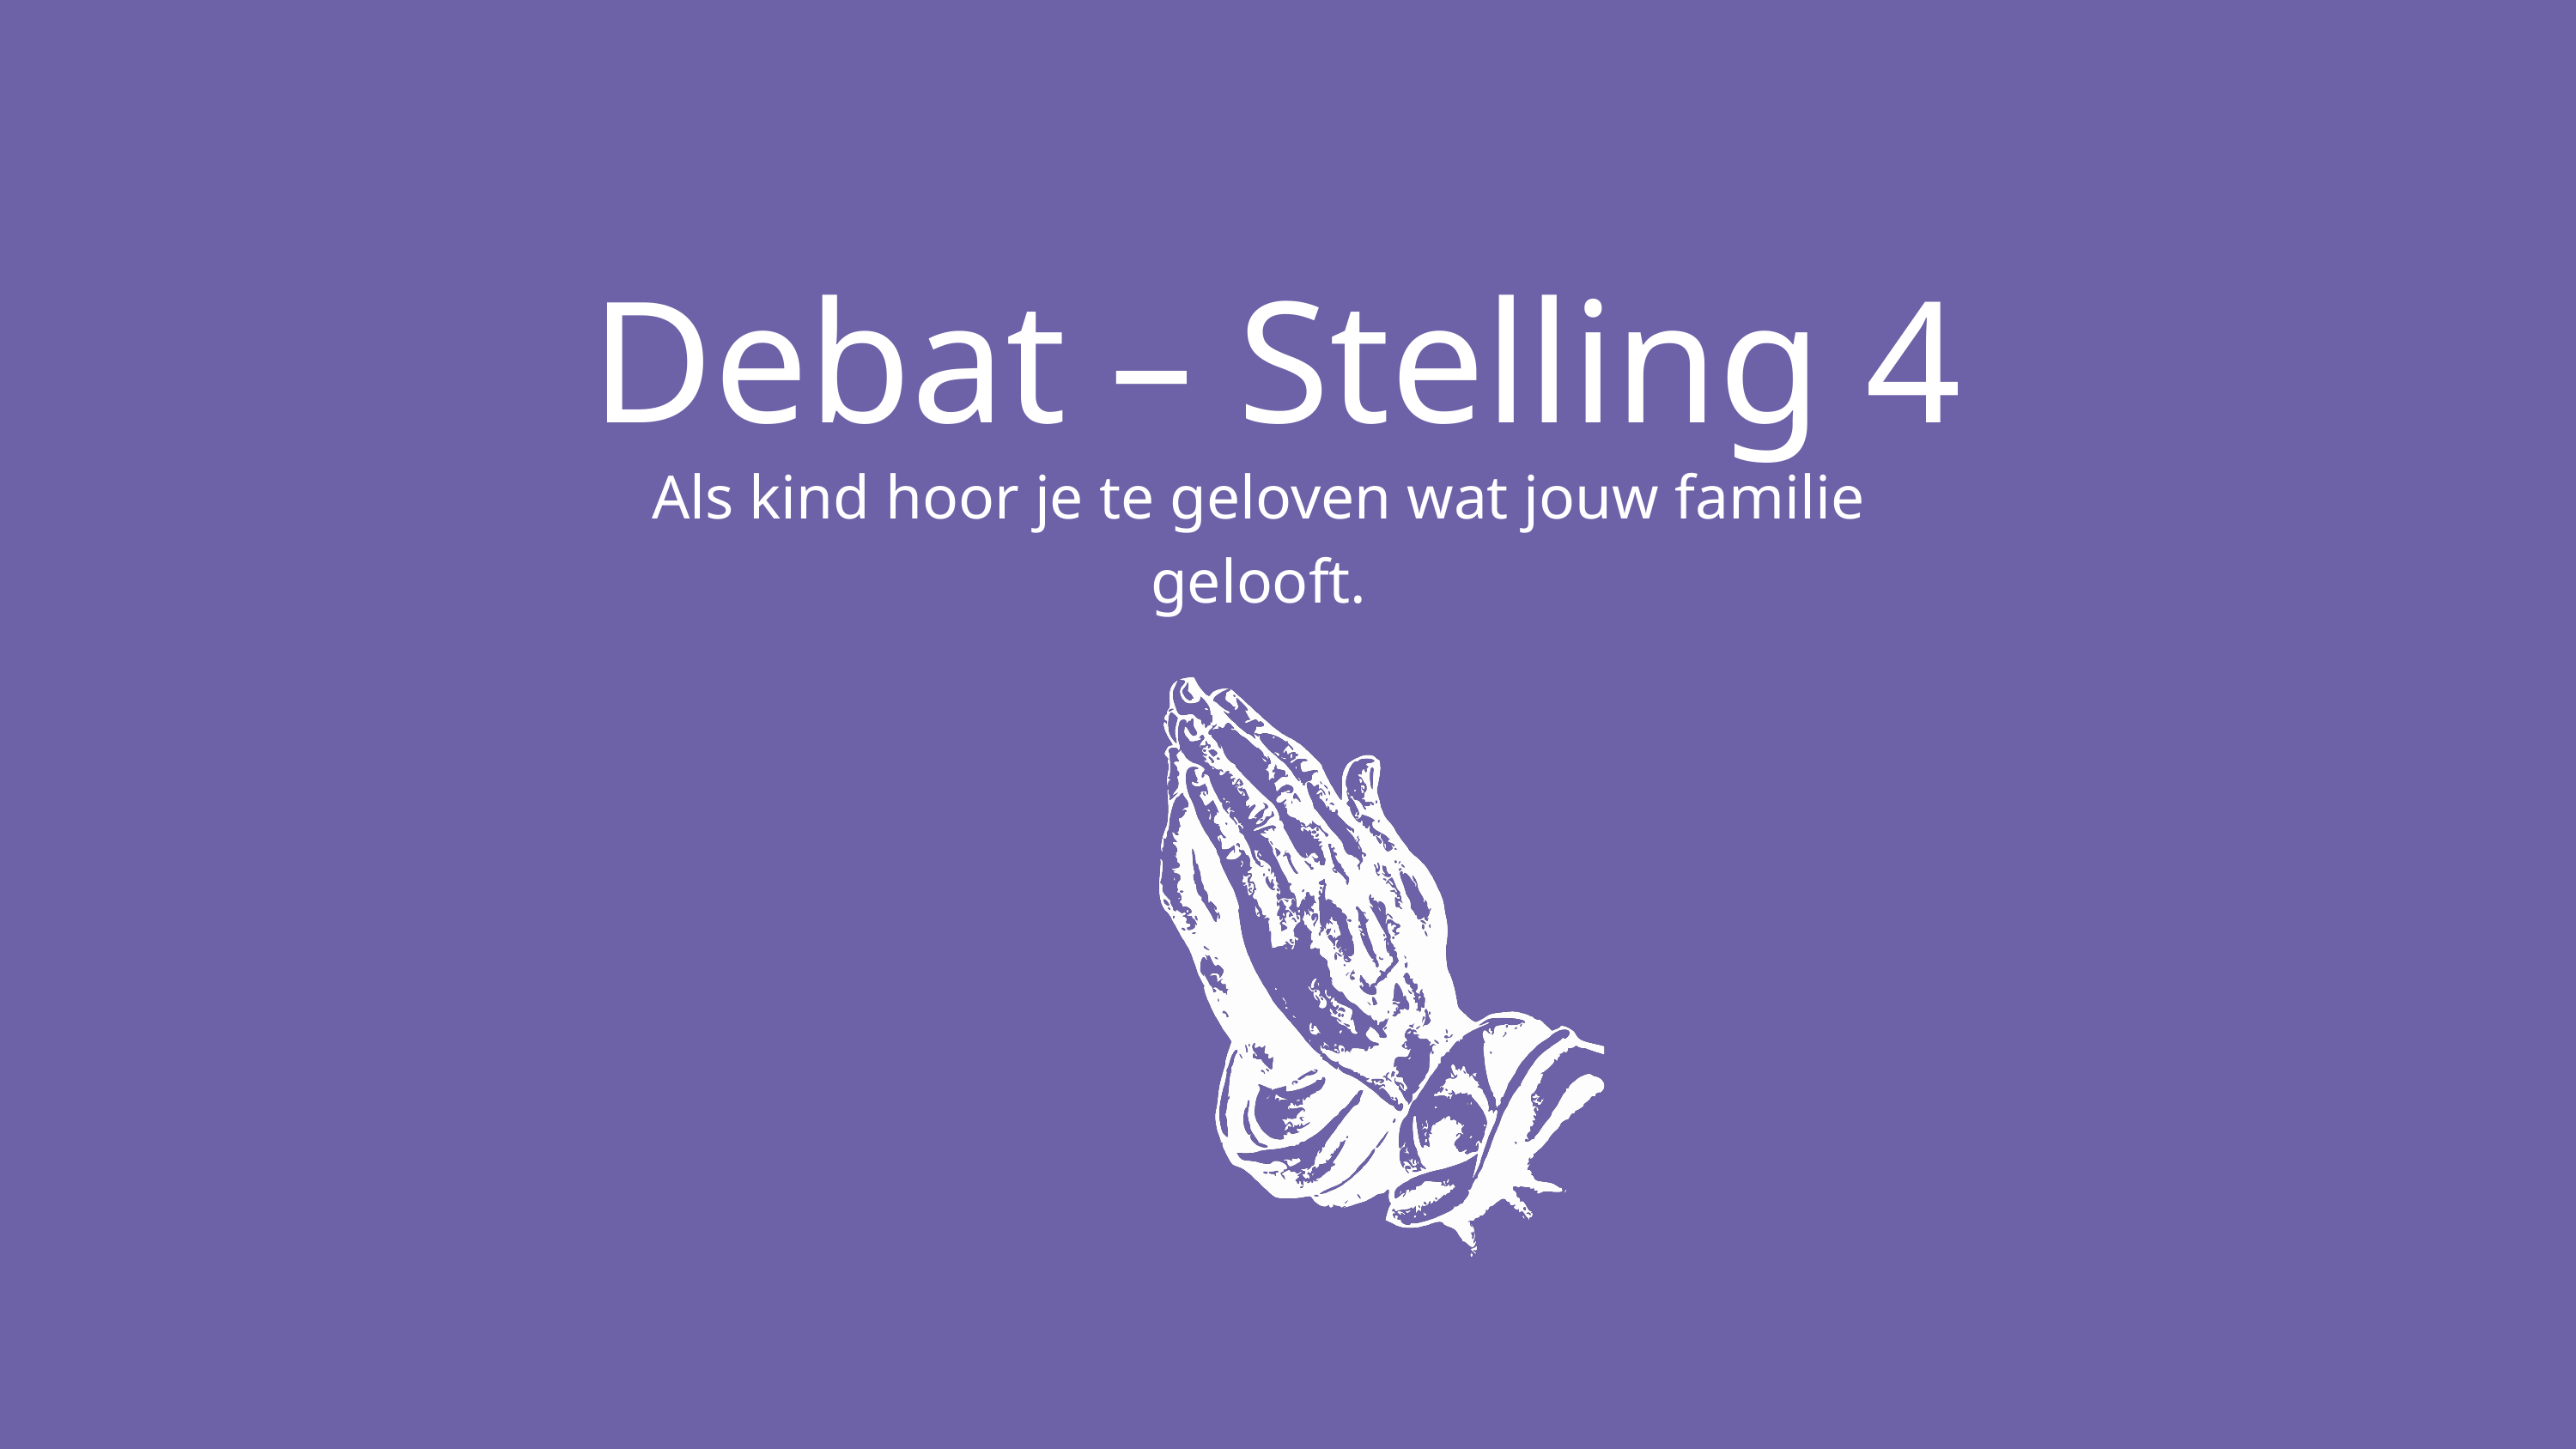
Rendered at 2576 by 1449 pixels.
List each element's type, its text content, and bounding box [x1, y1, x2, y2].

text_box [1157, 866, 1606, 1257]
text_box Als kind hoor je te geloven wat jouw familie gelooft. [575, 447, 1942, 866]
text_box Debat – Stelling 4 [591, 255, 2353, 457]
